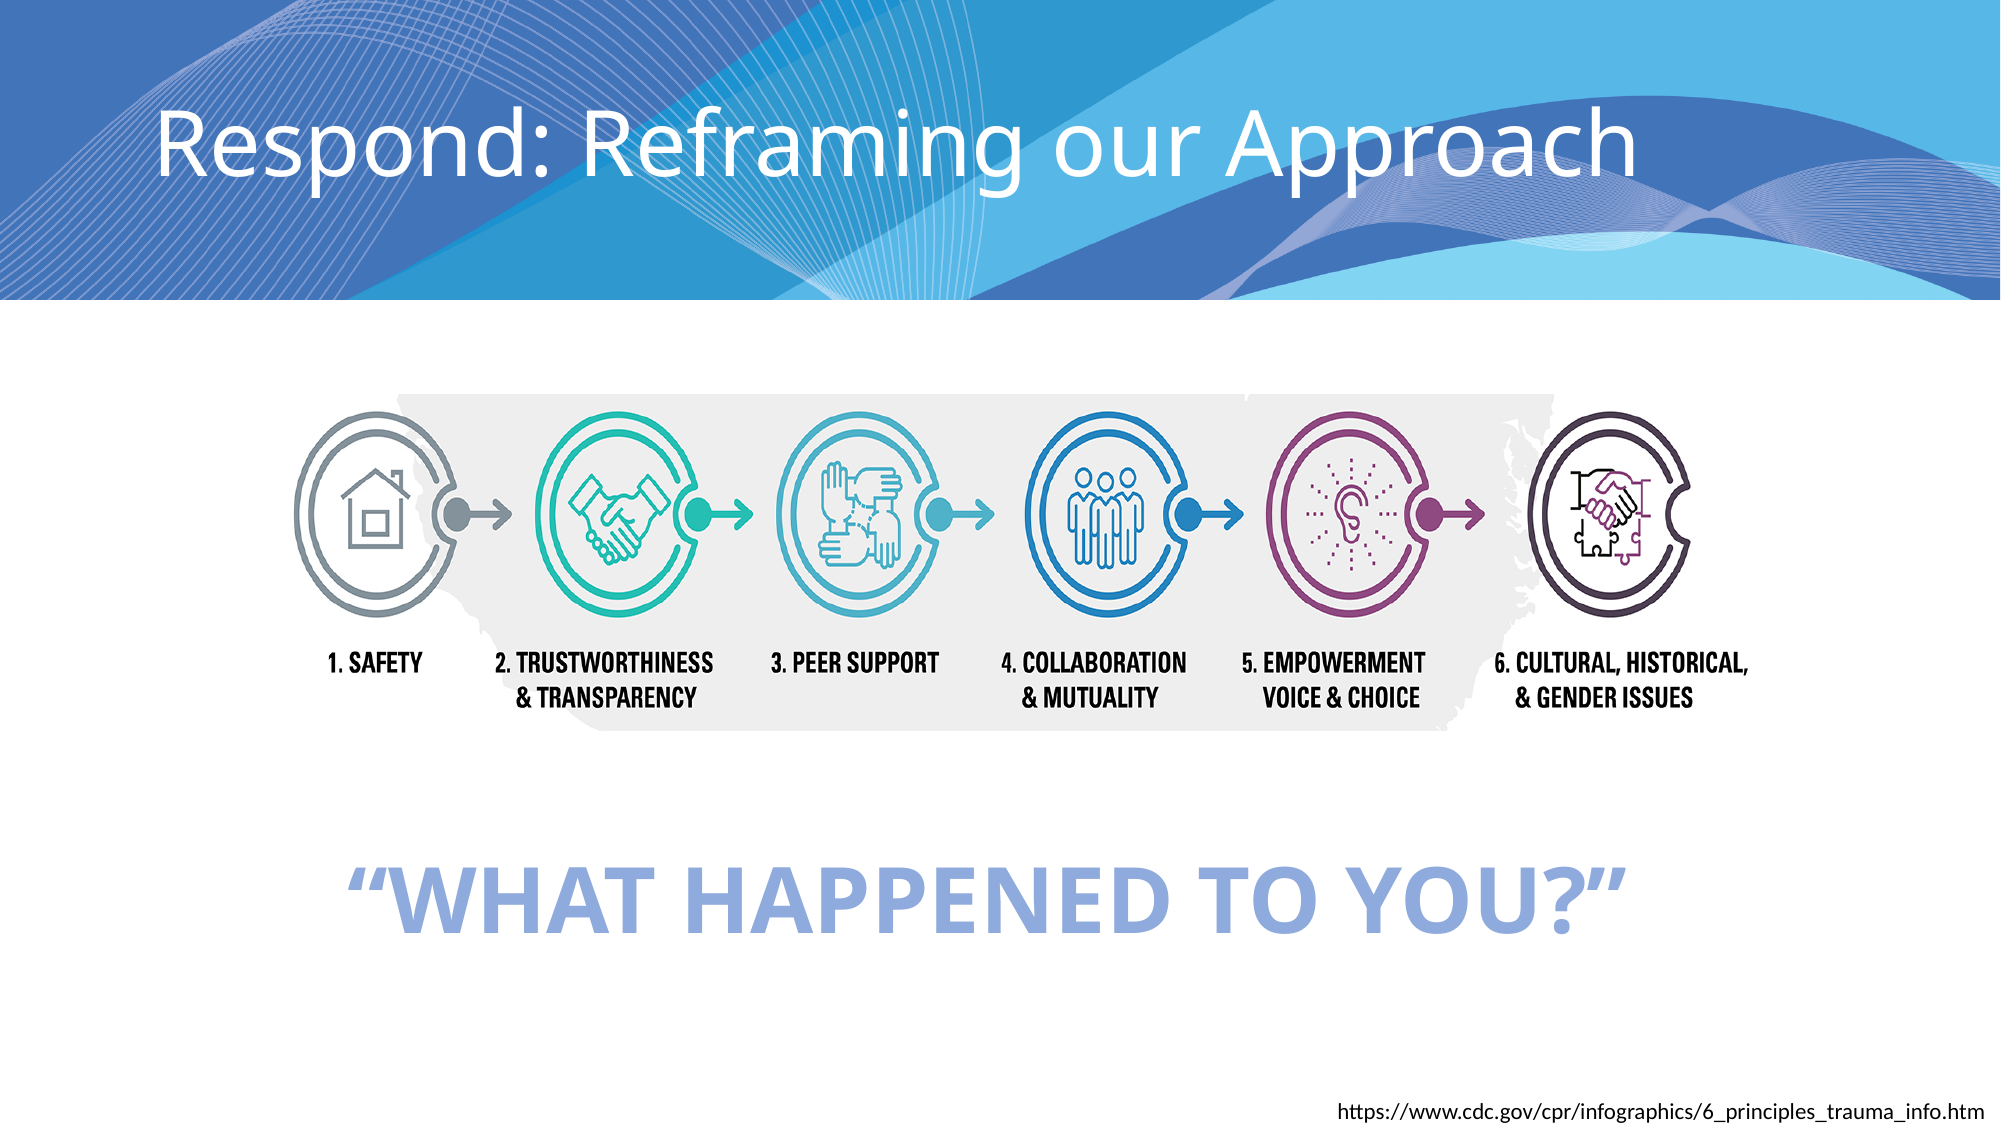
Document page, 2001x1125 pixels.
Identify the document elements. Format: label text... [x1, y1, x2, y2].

text_box https://www.cdc.gov/cpr/infographics/6_principles_trauma_info.htm [1322, 1089, 2000, 1125]
picture [220, 394, 1780, 731]
picture [0, 0, 2001, 300]
title Respond: Reframing our Approach [137, 37, 1863, 256]
list “What happened to you?” [137, 846, 1863, 1125]
